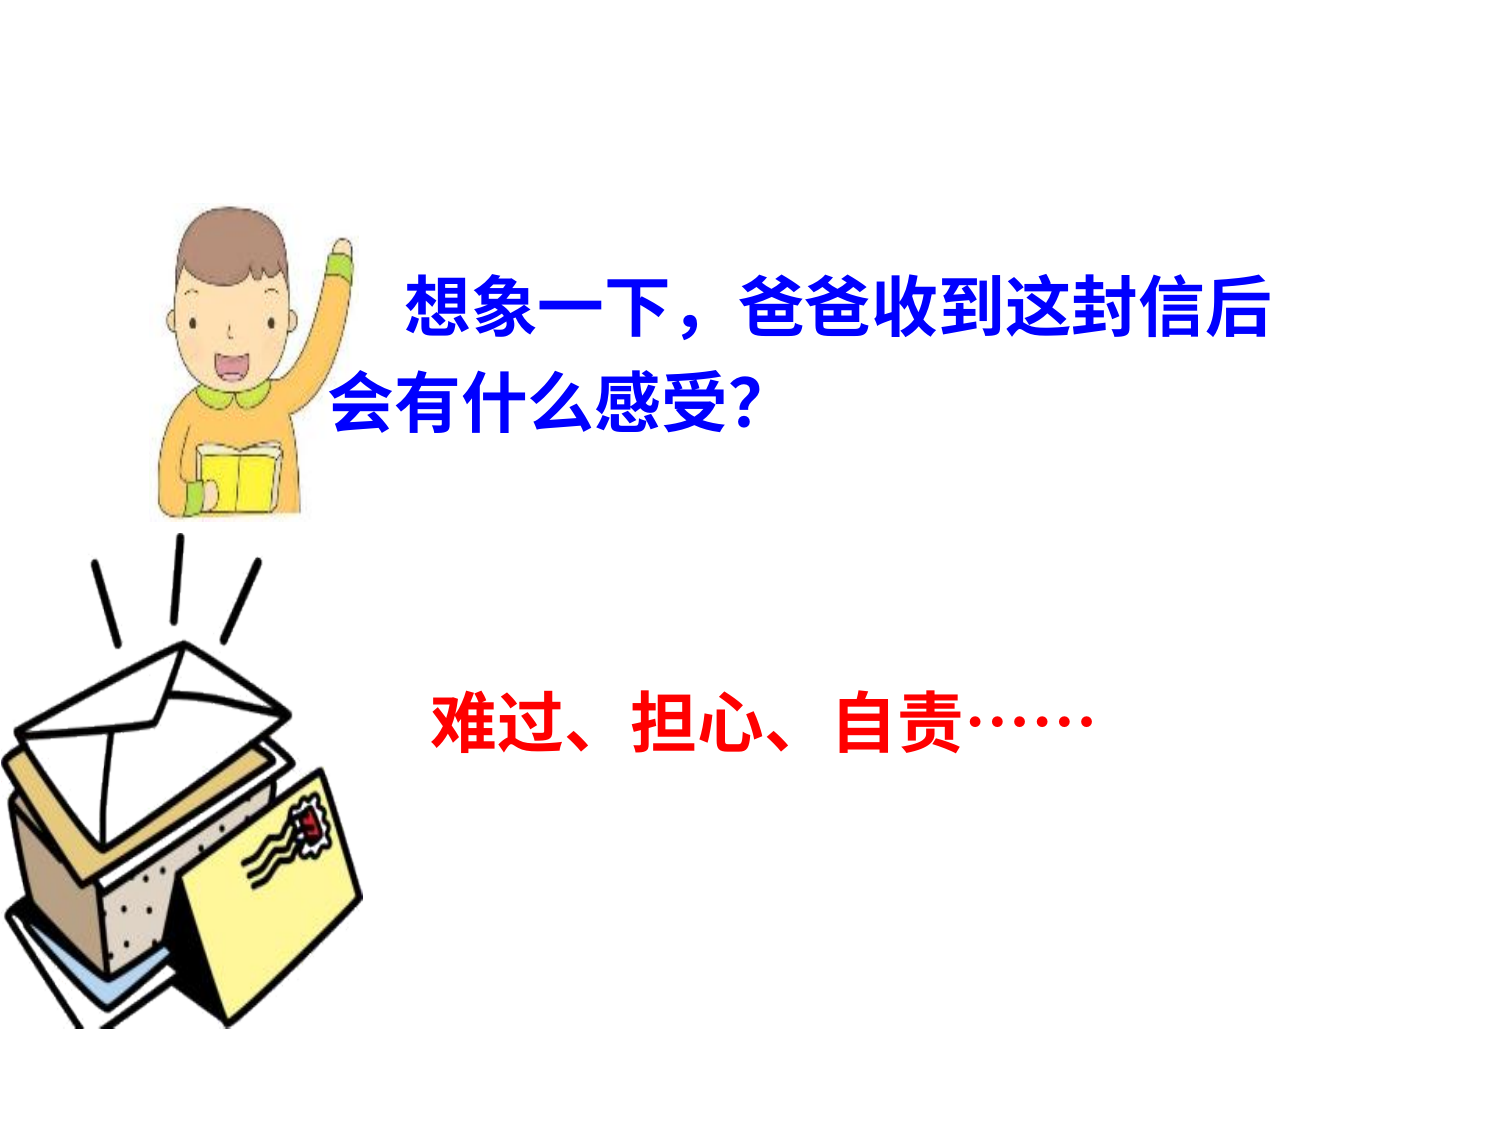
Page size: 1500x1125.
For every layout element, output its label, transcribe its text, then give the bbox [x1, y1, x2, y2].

picture [0, 533, 363, 1029]
text_box 难过、担心、自责…… [415, 673, 1159, 768]
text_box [149, 203, 1319, 522]
